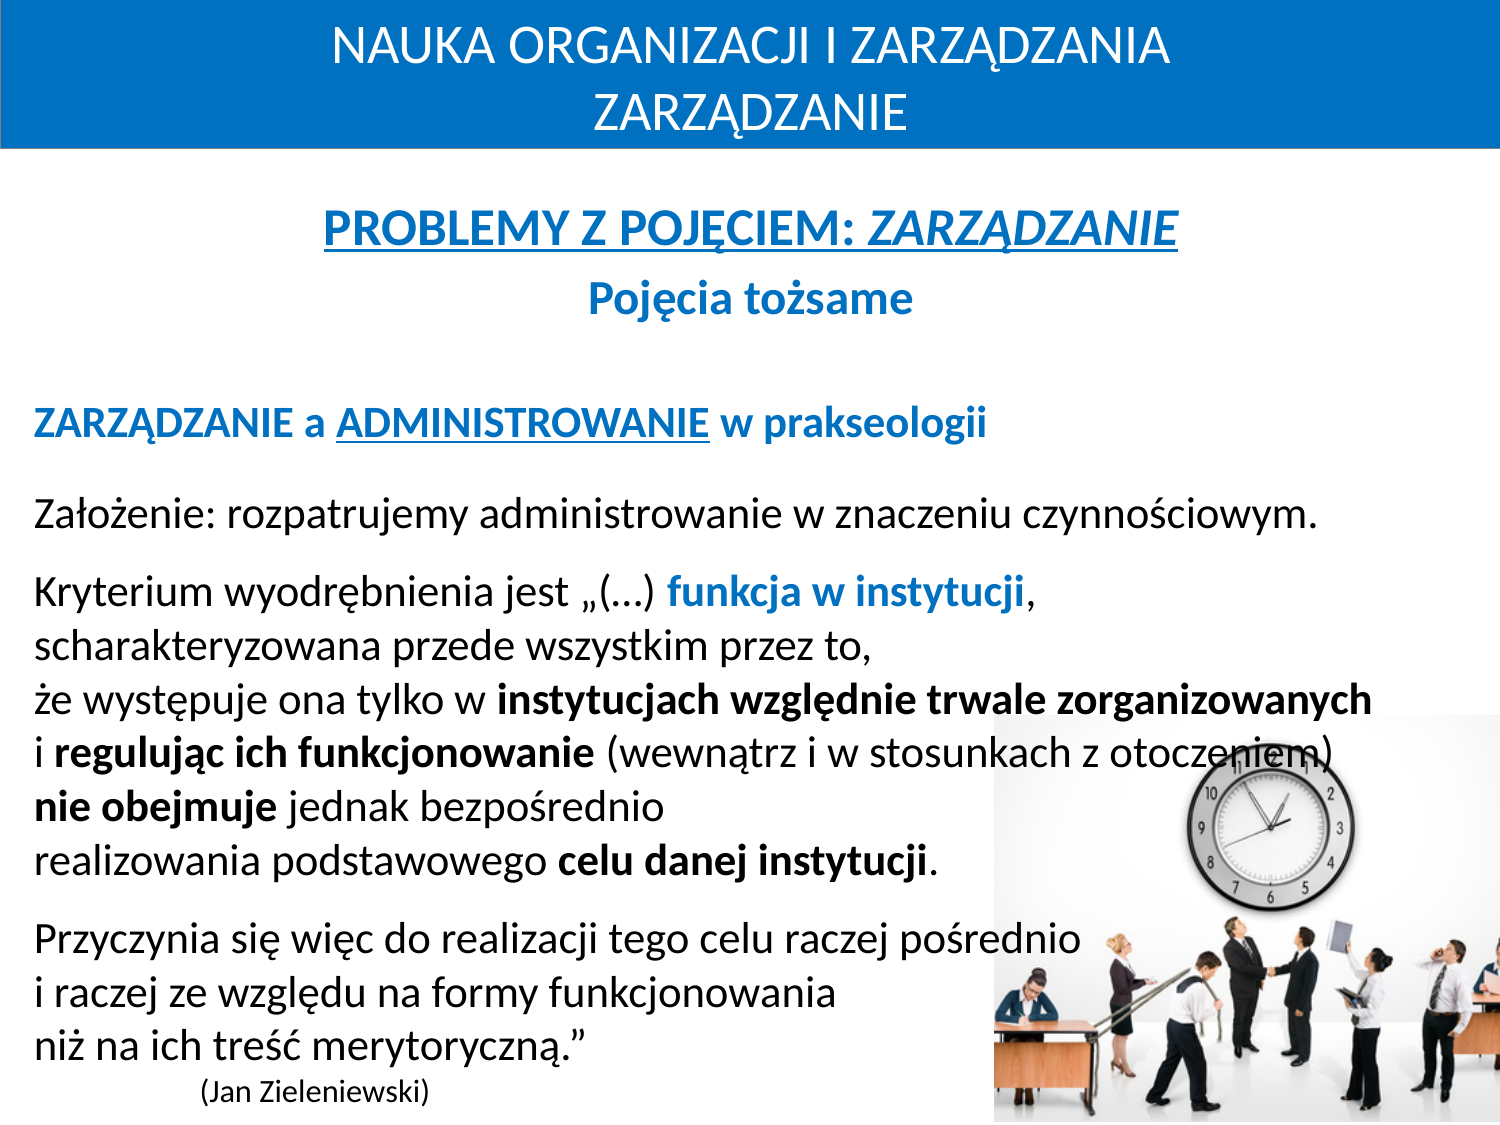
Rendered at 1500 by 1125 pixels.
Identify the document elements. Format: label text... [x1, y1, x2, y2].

text_box NAUKA ORGANIZACJI I ZARZĄDZANIA ZARZĄDZANIE [0, 0, 1500, 149]
picture [994, 715, 1500, 1122]
list PROBLEMY Z POJĘCIEM: ZARZĄDZANIE Pojęcia tożsame ZARZĄDZANIE a ADMINISTROWANIE w prakseologii Założenie: rozpatrujemy administrowanie w znaczeniu czynnościowym. Kryterium wyodrębnienia jest „(…) funkcja w instytucji, scharakteryzowana przede wszystkim przez to, że występuje ona tylko w instytucjach względnie trwale zorganizowanych i regulując ich funkcjonowanie (wewnątrz i w stosunkach z otoczeniem) nie obejmuje jednak bezpośrednio realizowania podstawowego celu danej instytucji. Przyczynia się więc do realizacji tego celu raczej pośrednio i raczej ze względu na formy funkcjonowania niż na ich treść merytoryczną.” (Jan Zieleniewski) [18, 184, 1484, 1125]
